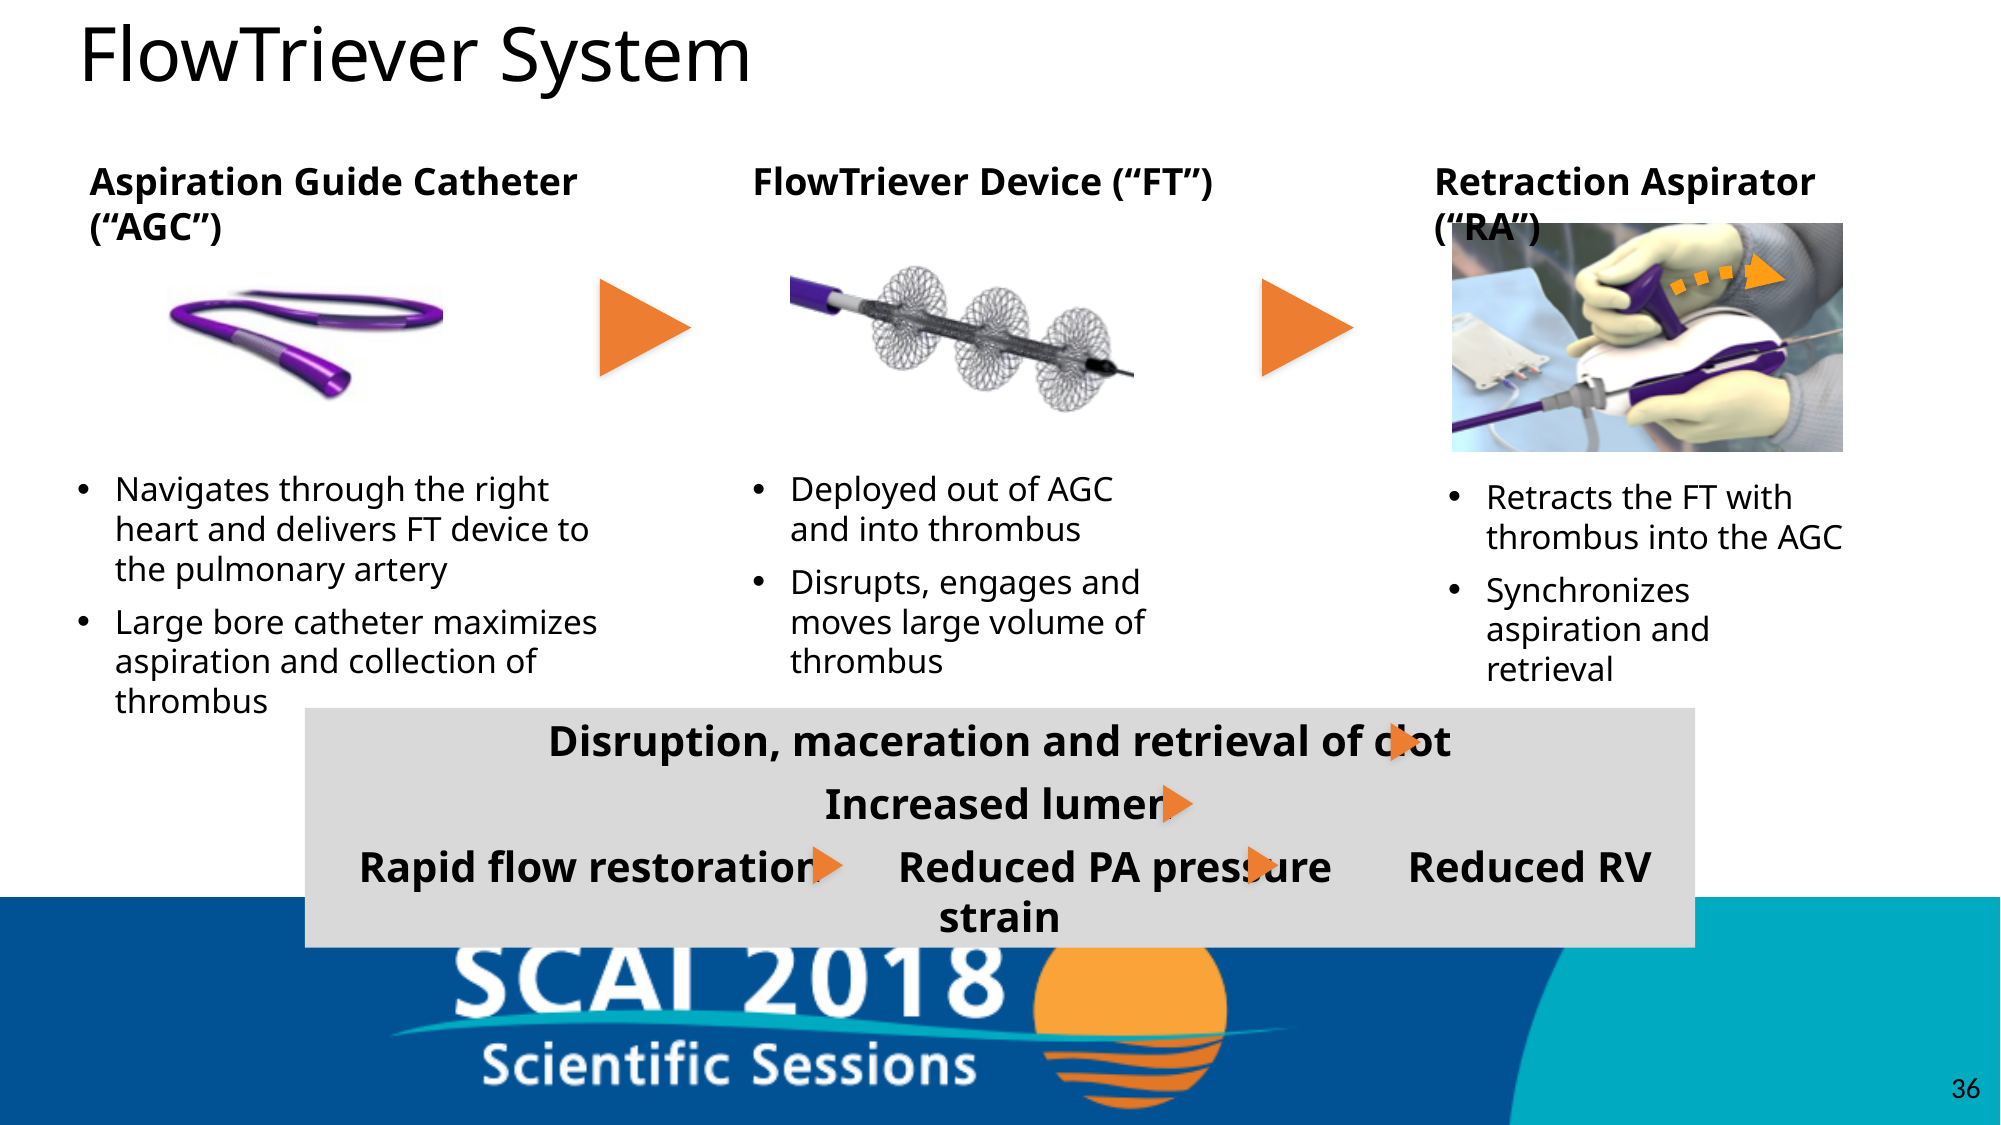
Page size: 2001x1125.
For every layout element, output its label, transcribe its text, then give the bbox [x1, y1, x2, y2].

text_box [1163, 784, 1194, 823]
text_box [761, 214, 1311, 434]
title FlowTriever System [63, 0, 1864, 156]
text_box [1248, 846, 1279, 885]
text_box Retracts the FT with thrombus into the AGC Synchronizes aspiration and retrieval [1433, 468, 1862, 696]
text_box Navigates through the right heart and delivers FT device to the pulmonary artery Large bore catheter maximizes aspiration and collection of thrombus [62, 461, 617, 728]
text_box Deployed out of AGC and into thrombus Disrupts, engages and moves large volume of thrombus [737, 461, 1167, 688]
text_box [1452, 223, 1843, 452]
text_box Disruption, maceration and retrieval of clot Increased lumen Rapid flow restoration Reduced PA pressure Reduced RV strain [304, 707, 1696, 948]
text_box 36 [1931, 1048, 2000, 1125]
picture [167, 285, 443, 402]
text_box FlowTriever Device (“FT”) [737, 156, 1262, 211]
text_box [1262, 278, 1354, 377]
picture [790, 232, 1134, 446]
text_box [1390, 723, 1421, 762]
text_box Retraction Aspirator (“RA”) [1419, 150, 1915, 256]
text_box [599, 278, 692, 377]
text_box [812, 846, 844, 885]
text_box Aspiration Guide Catheter (“AGC”) [74, 156, 681, 256]
